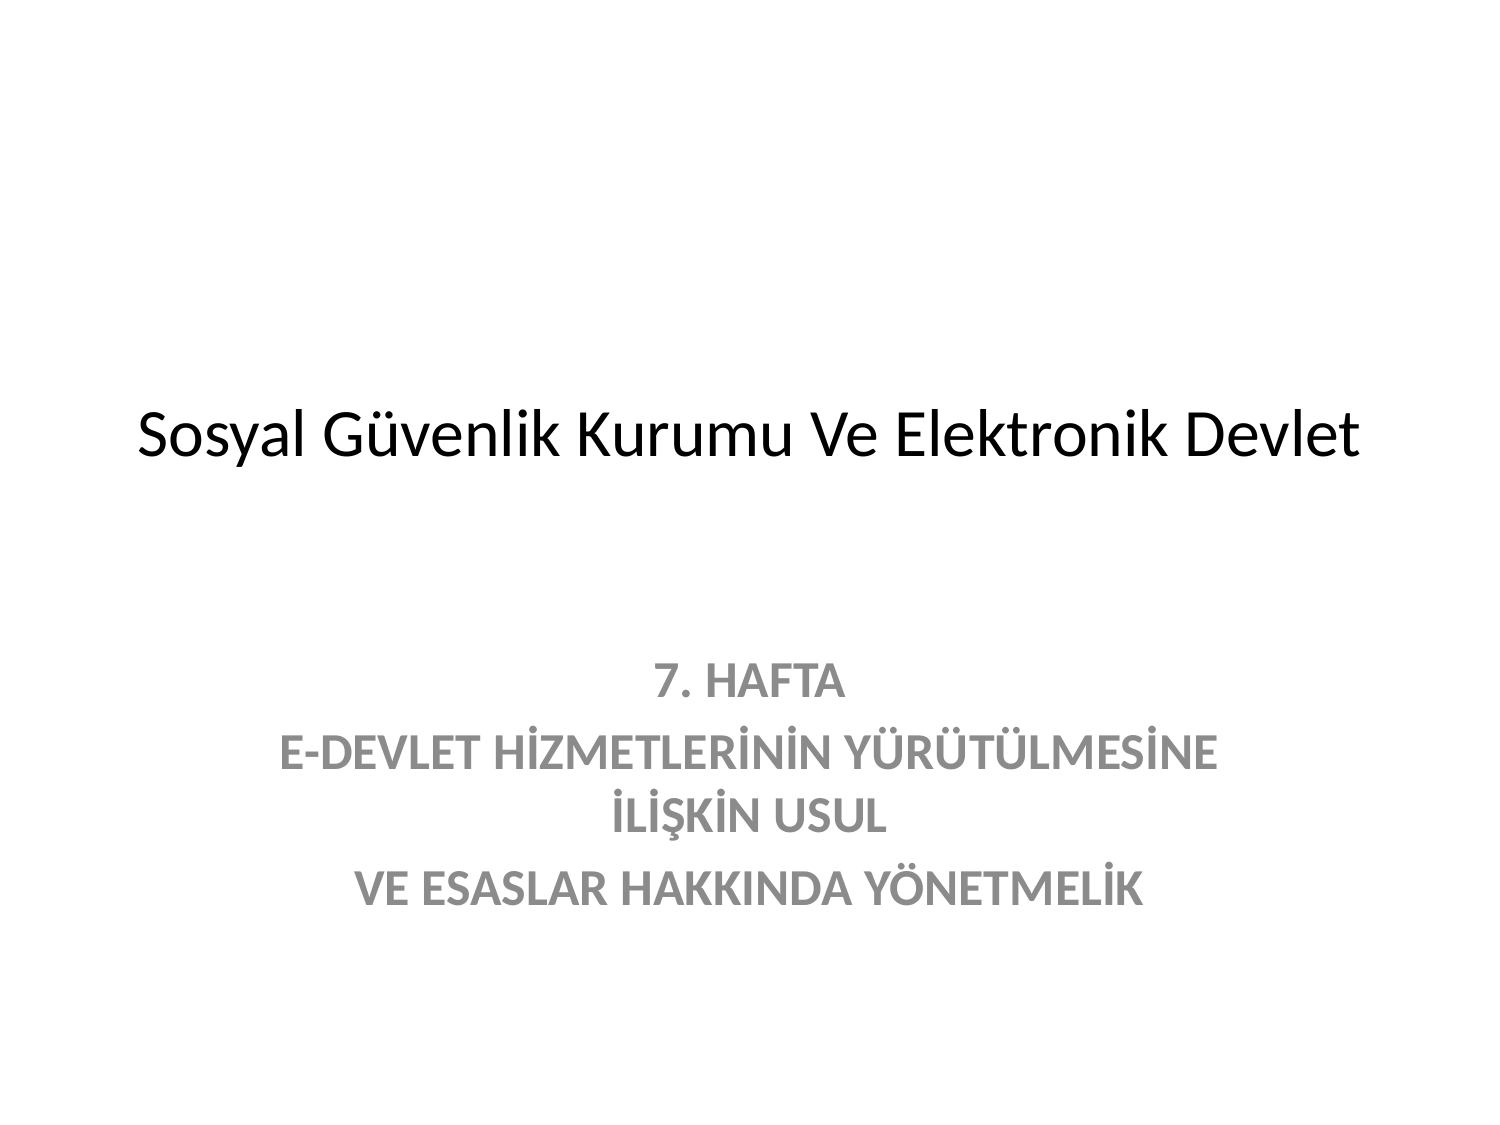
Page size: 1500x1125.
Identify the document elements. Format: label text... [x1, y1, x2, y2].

title Sosyal Güvenlik Kurumu Ve Elektronik Devlet [112, 349, 1388, 591]
subtitle 7. HAFTA E-DEVLET HİZMETLERİNİN YÜRÜTÜLMESİNE İLİŞKİN USUL VE ESASLAR HAKKINDA YÖNETMELİK [225, 637, 1275, 925]
